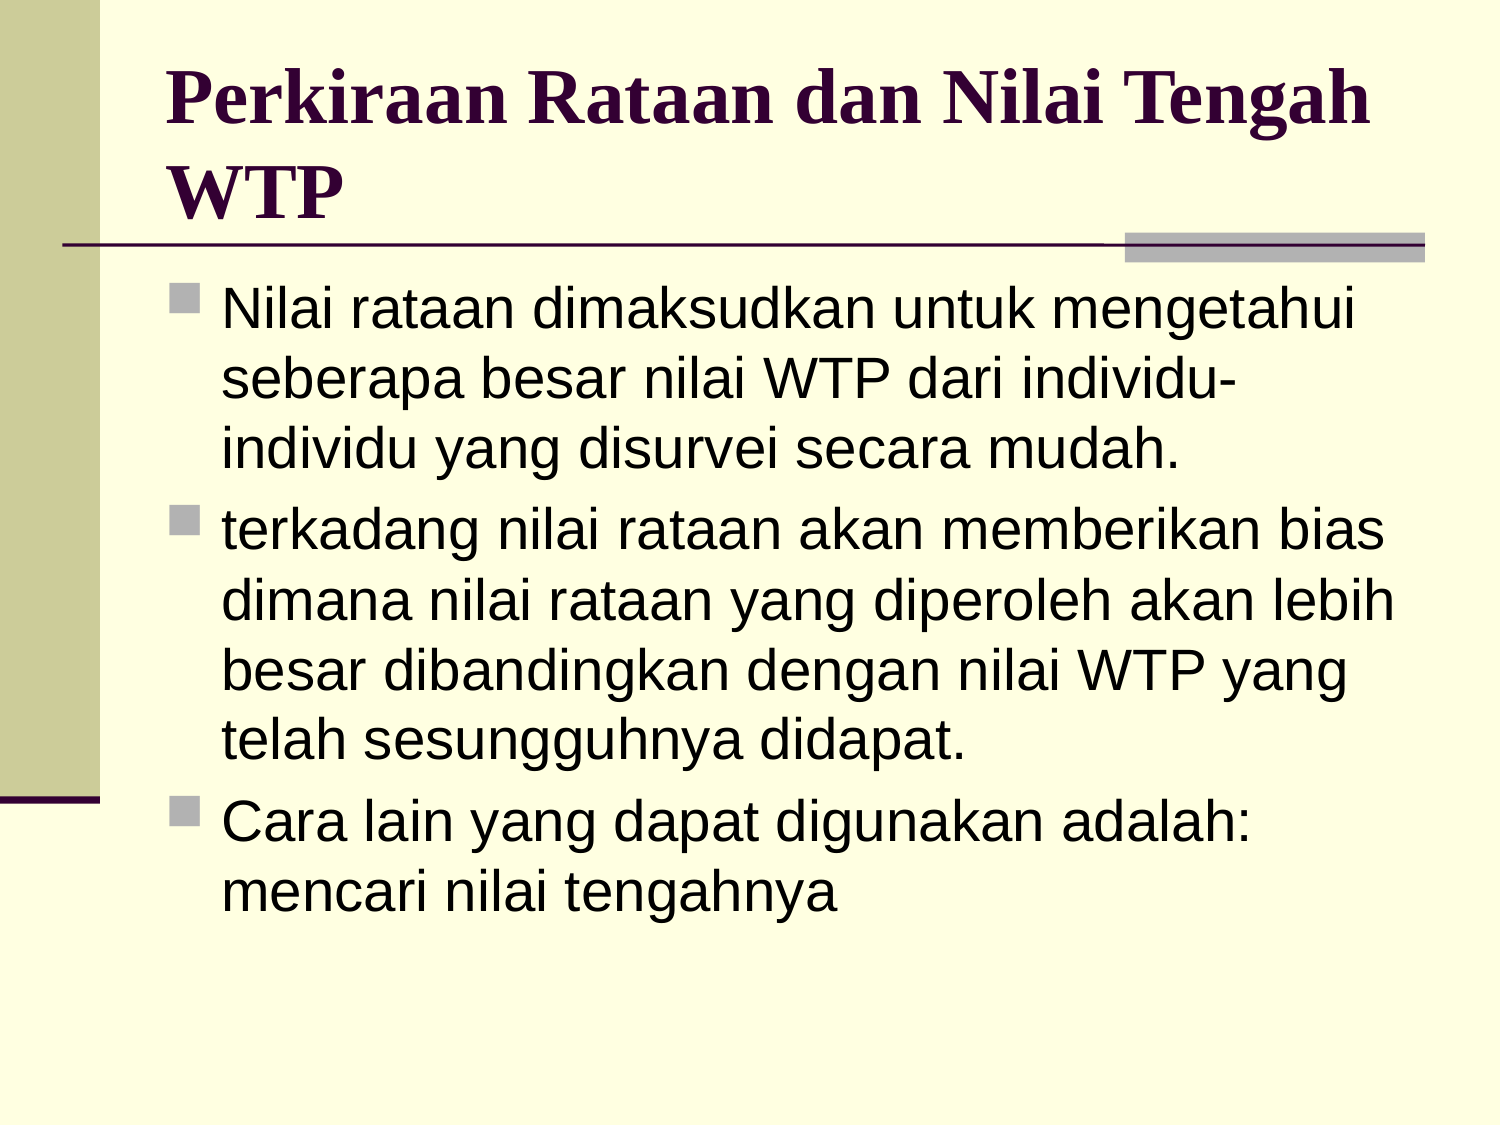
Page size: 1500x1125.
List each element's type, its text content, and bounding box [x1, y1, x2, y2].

list Nilai rataan dimaksudkan untuk mengetahui seberapa besar nilai WTP dari individu-individu yang disurvei secara mudah. terkadang nilai rataan akan memberikan bias dimana nilai rataan yang diperoleh akan lebih besar dibandingkan dengan nilai WTP yang telah sesungguhnya didapat. Cara lain yang dapat digunakan adalah: mencari nilai tengahnya [149, 262, 1426, 1006]
title Perkiraan Rataan dan Nilai Tengah WTP [149, 45, 1426, 234]
